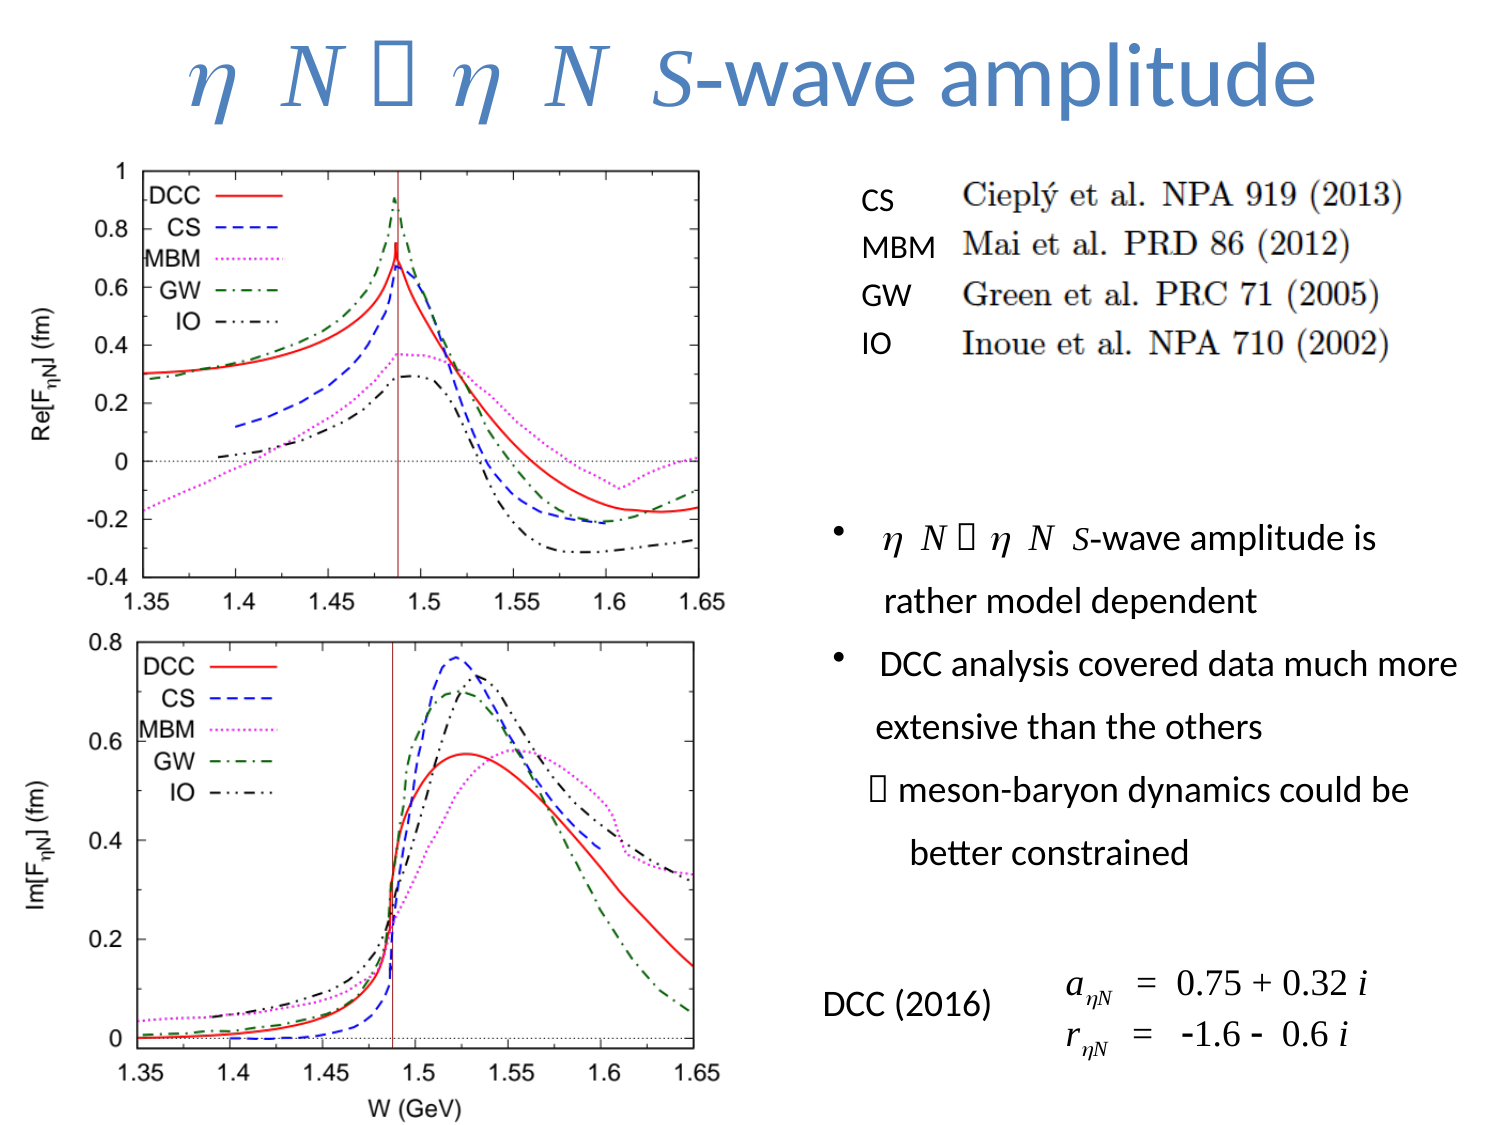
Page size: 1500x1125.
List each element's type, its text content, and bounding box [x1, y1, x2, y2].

picture [5, 145, 743, 1125]
title h N  h N S-wave amplitude [75, 0, 1425, 141]
text_box CS MBM GW IO [846, 162, 952, 369]
picture [940, 168, 1413, 371]
text_box h N  h N S-wave amplitude is rather model dependent DCC analysis covered data much more extensive than the others  meson-baryon dynamics could be better constrained [818, 487, 1474, 881]
text_box DCC (2016) [807, 971, 1008, 1032]
text_box ahN = 0.75 + 0.32 i rhN = -1.6 - 0.6 i [1050, 950, 1384, 1068]
